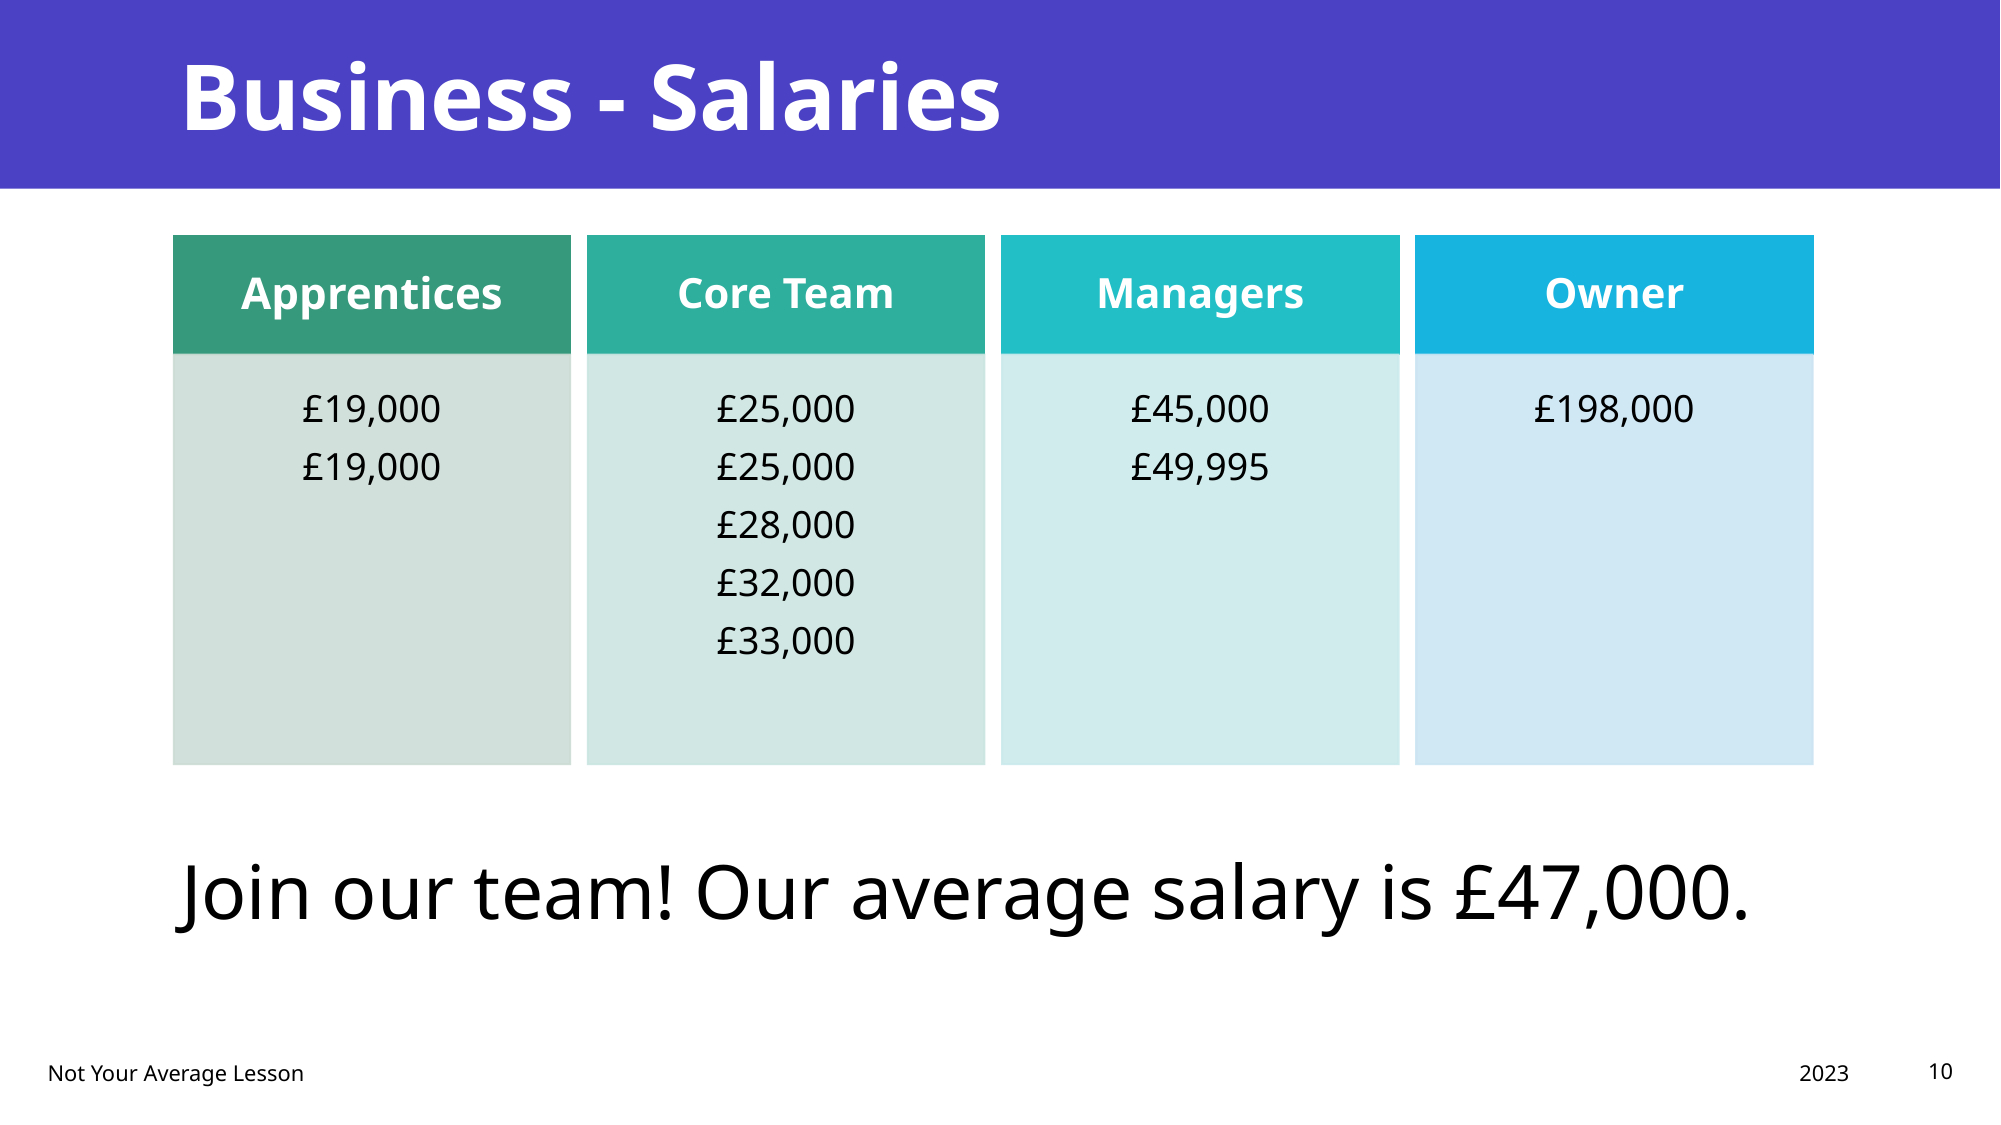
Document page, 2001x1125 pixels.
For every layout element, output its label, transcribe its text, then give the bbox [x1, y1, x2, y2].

text_box Join our team! Our average salary is £47,000. [166, 837, 1813, 942]
footer Not Your Average Lesson [32, 1042, 648, 1103]
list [172, 209, 1815, 791]
title Business - Salaries [164, 31, 1809, 157]
slide_number 10 [1865, 1042, 1968, 1103]
slide_number 2023 [1150, 1042, 1865, 1103]
